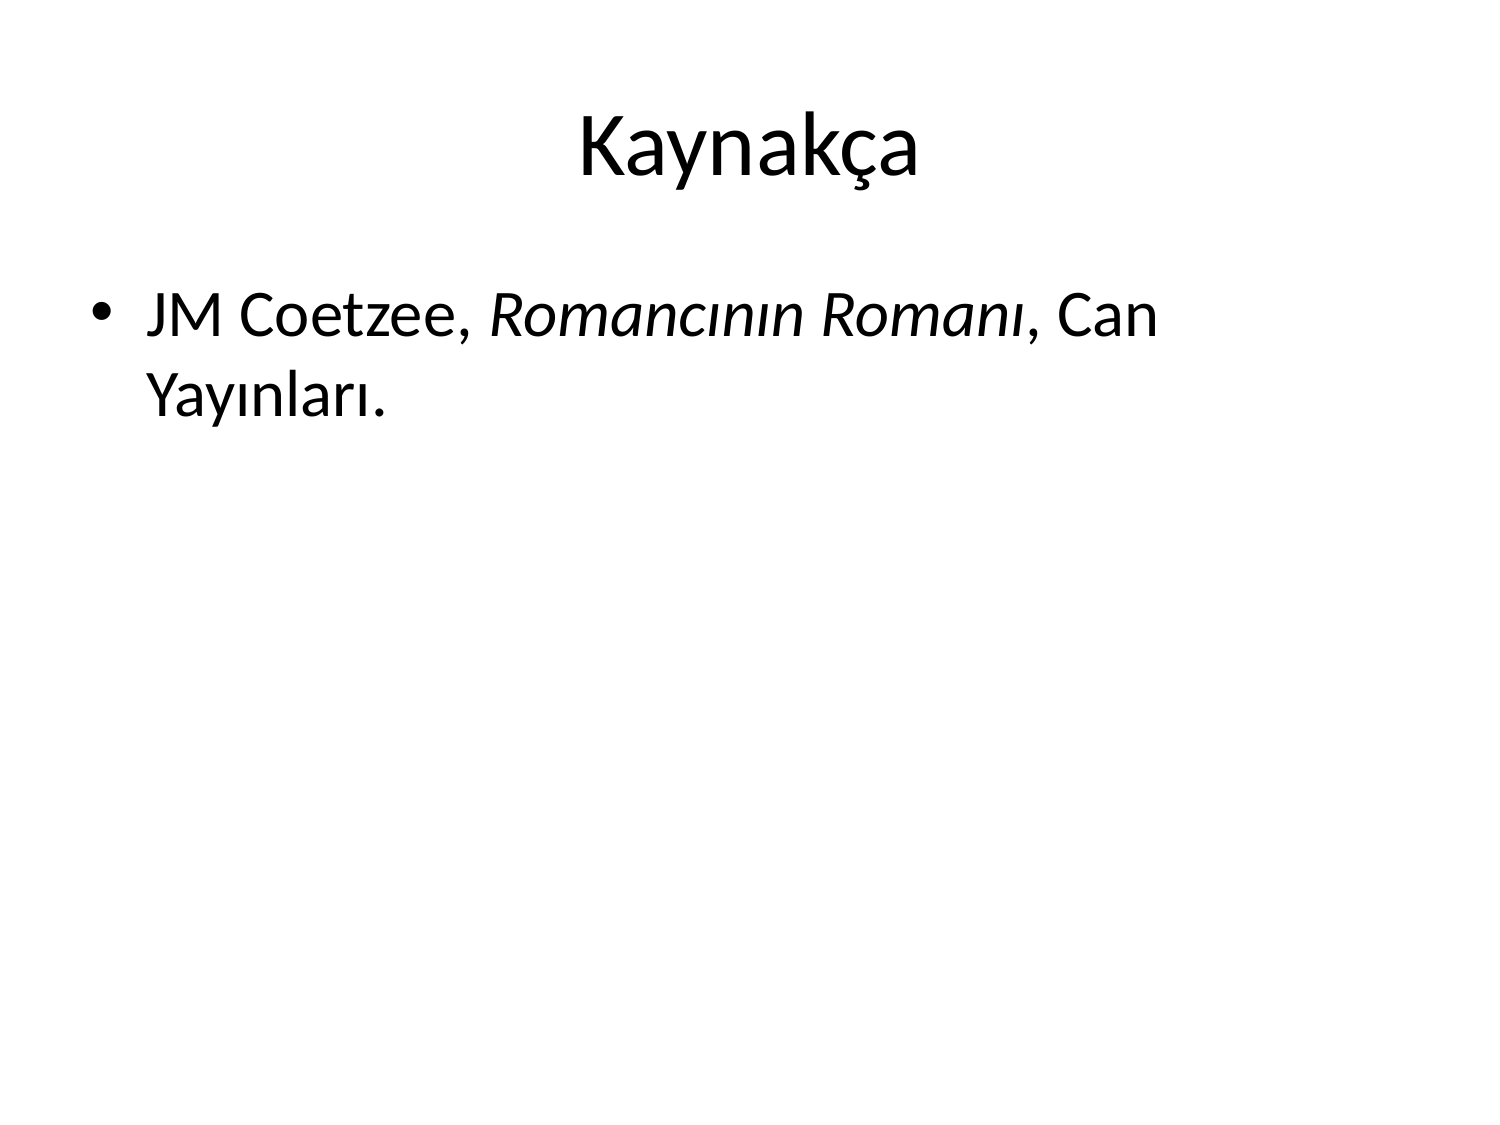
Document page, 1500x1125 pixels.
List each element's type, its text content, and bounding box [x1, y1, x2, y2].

list JM Coetzee, Romancının Romanı, Can Yayınları. [75, 262, 1425, 1005]
title Kaynakça [75, 45, 1425, 233]
